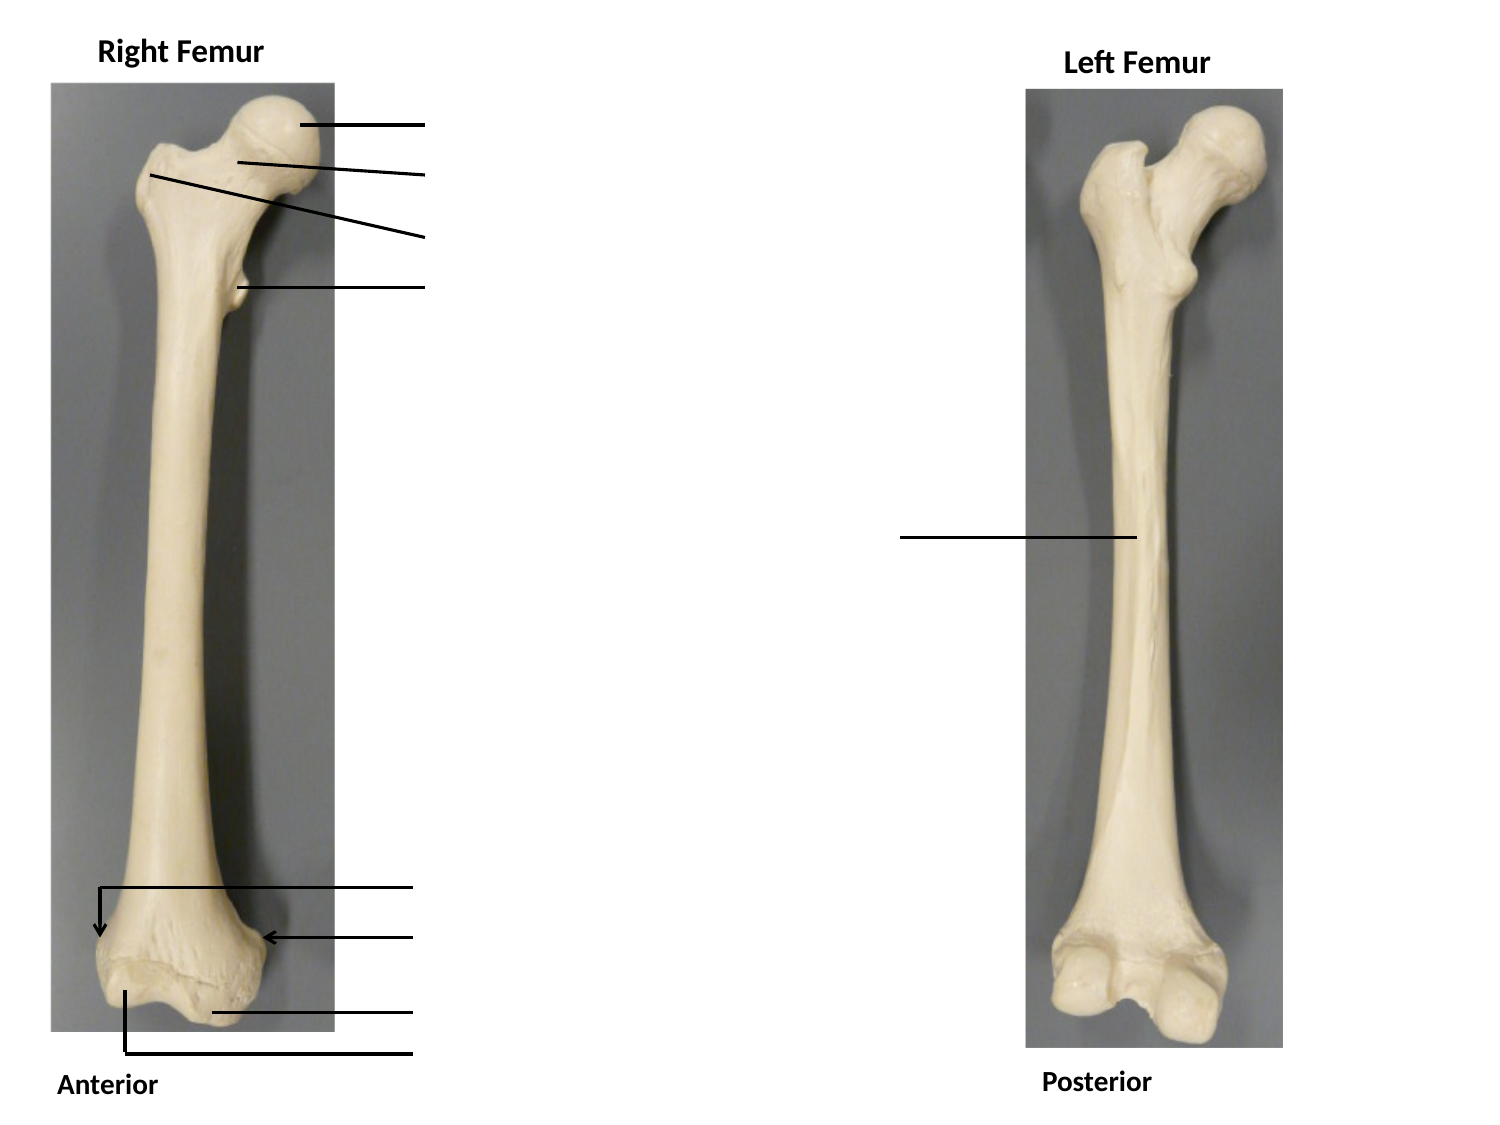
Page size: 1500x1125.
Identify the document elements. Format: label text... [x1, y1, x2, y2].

text_box Right Femur [82, 22, 280, 77]
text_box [149, 174, 426, 238]
text_box Left Femur [1048, 32, 1226, 88]
picture [673, 89, 1500, 1047]
text_box Anterior [42, 1057, 181, 1108]
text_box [237, 162, 426, 174]
text_box Posterior [1027, 1055, 1168, 1105]
picture [0, 84, 667, 1031]
